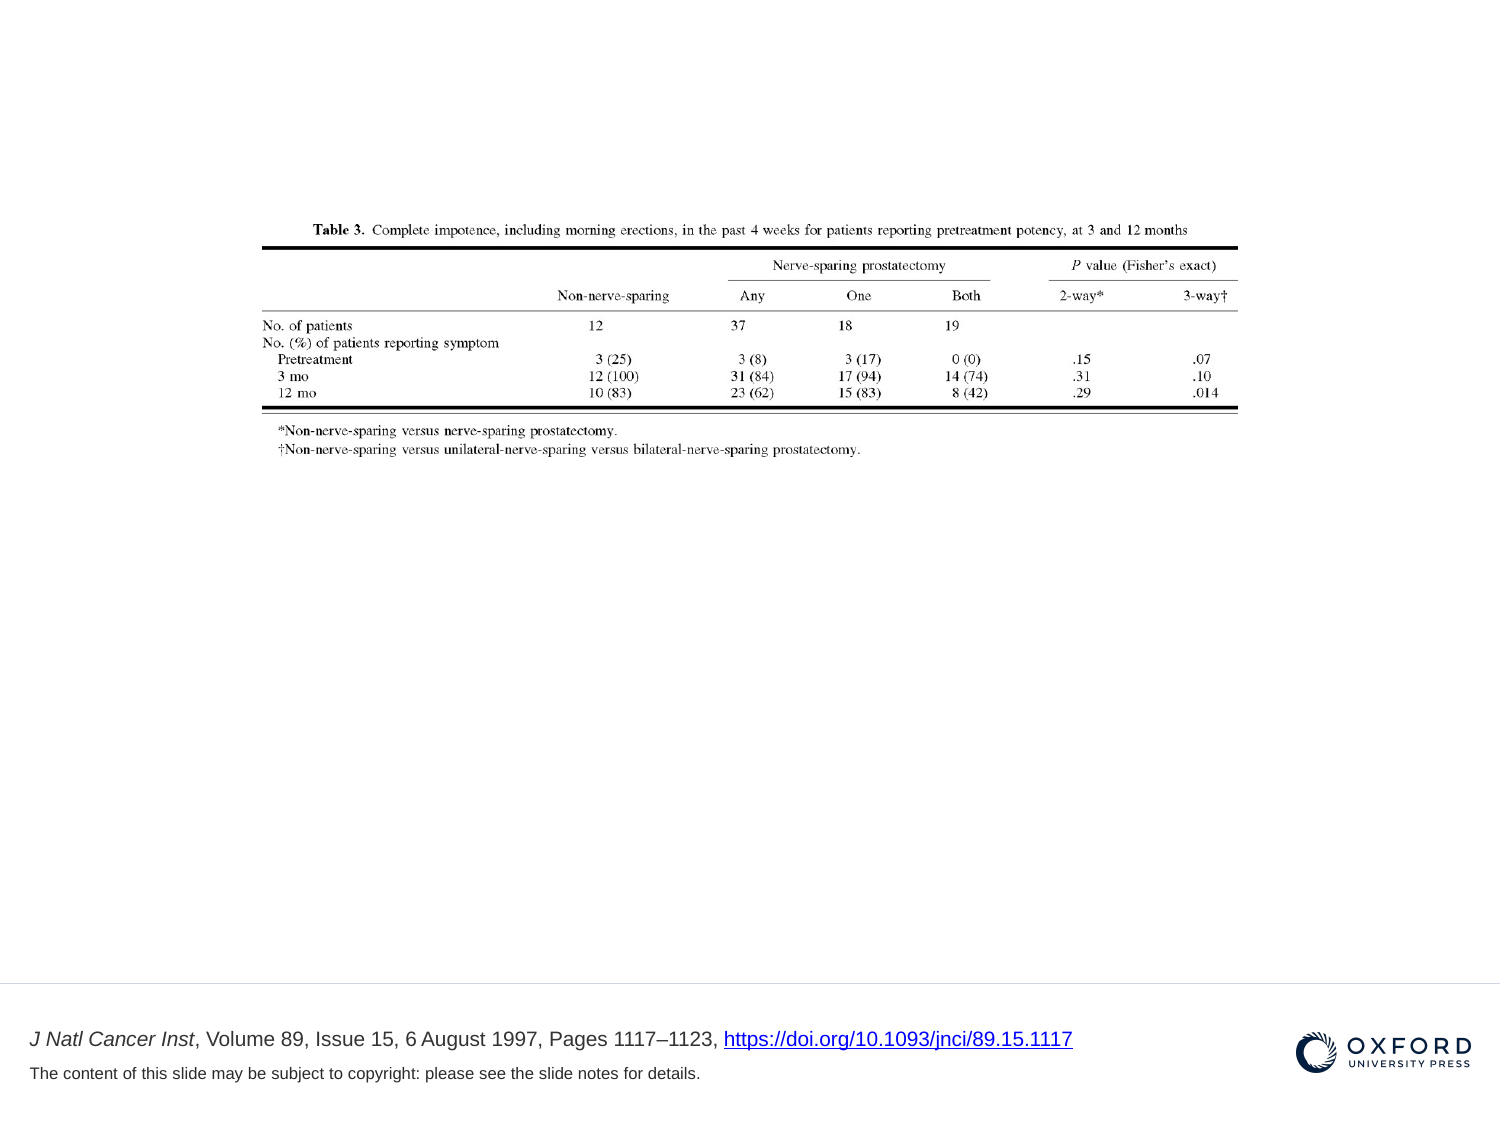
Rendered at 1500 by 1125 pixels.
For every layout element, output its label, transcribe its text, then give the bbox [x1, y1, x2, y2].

footer J Natl Cancer Inst, Volume 89, Issue 15, 6 August 1997, Pages 1117–1123, https://doi.org/10.1093/jnci/89.15.1117 The content of this slide may be subject to copyright: please see the slide notes for details. [0, 983, 1260, 1125]
picture [262, 224, 1238, 457]
picture [1296, 1032, 1471, 1073]
